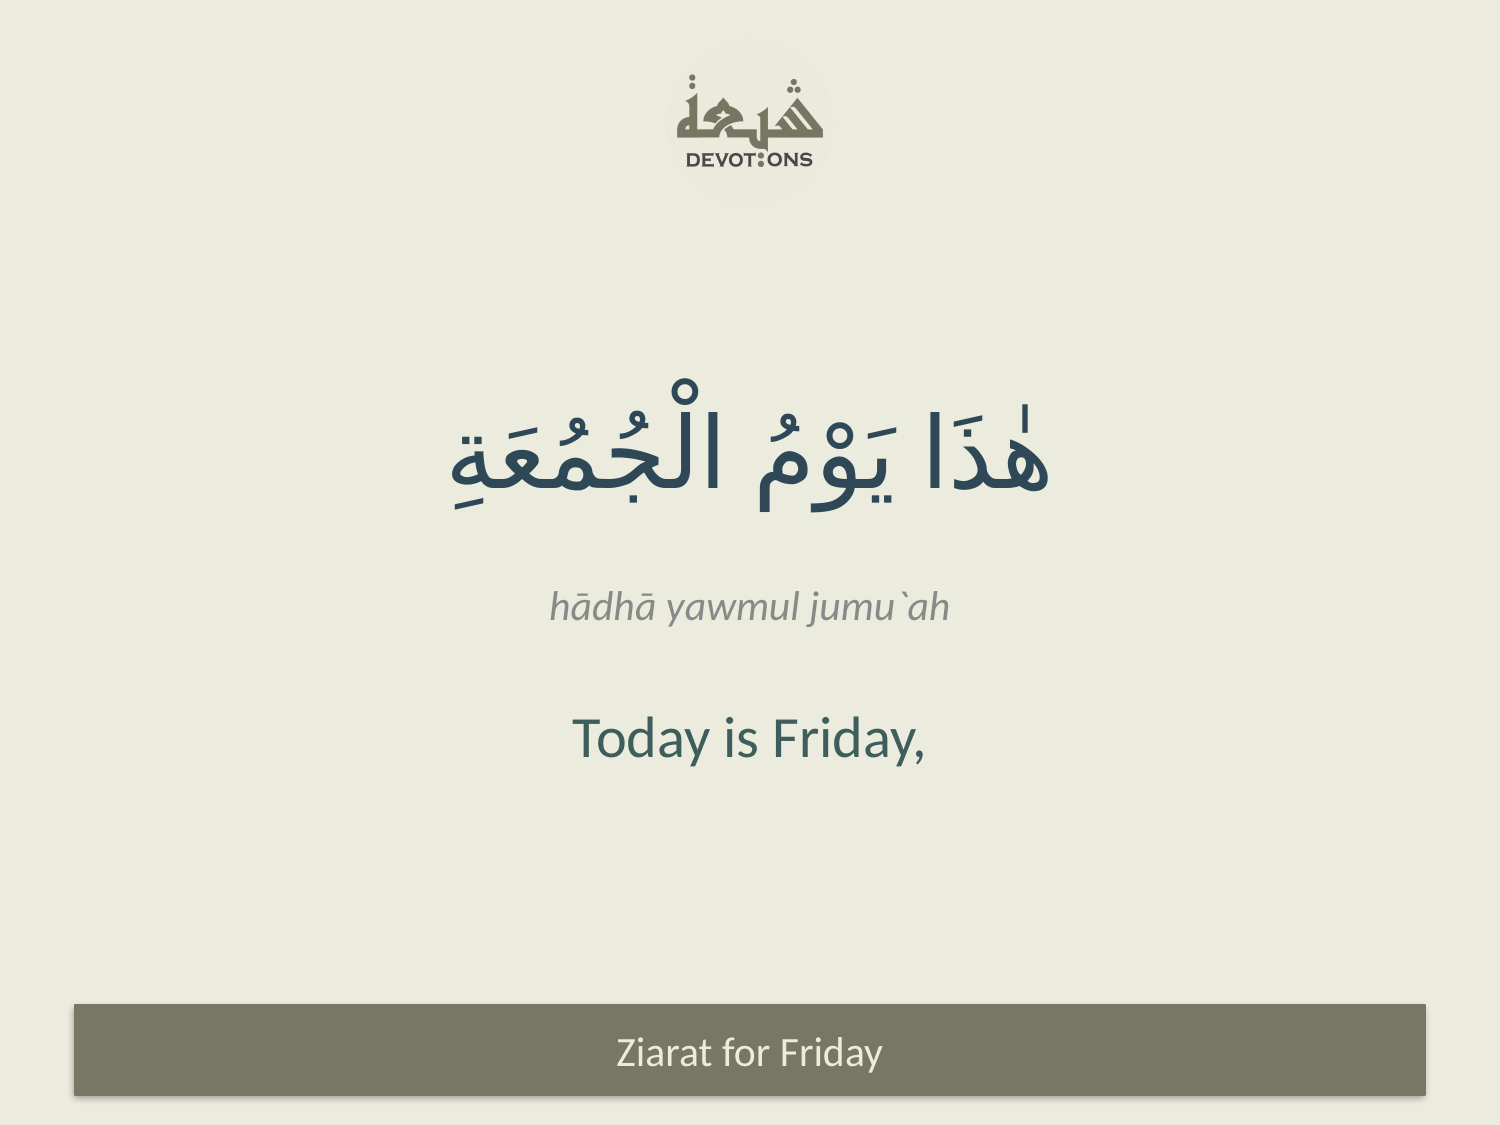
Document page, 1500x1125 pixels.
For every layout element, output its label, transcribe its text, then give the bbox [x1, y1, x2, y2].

text_box [74, 1004, 1426, 1096]
picture [656, 29, 844, 218]
text_box هٰذَا يَوْمُ الْجُمُعَةِ hādhā yawmul jumu`ah Today is Friday, [74, 381, 1425, 776]
text_box Ziarat for Friday [601, 1017, 899, 1083]
